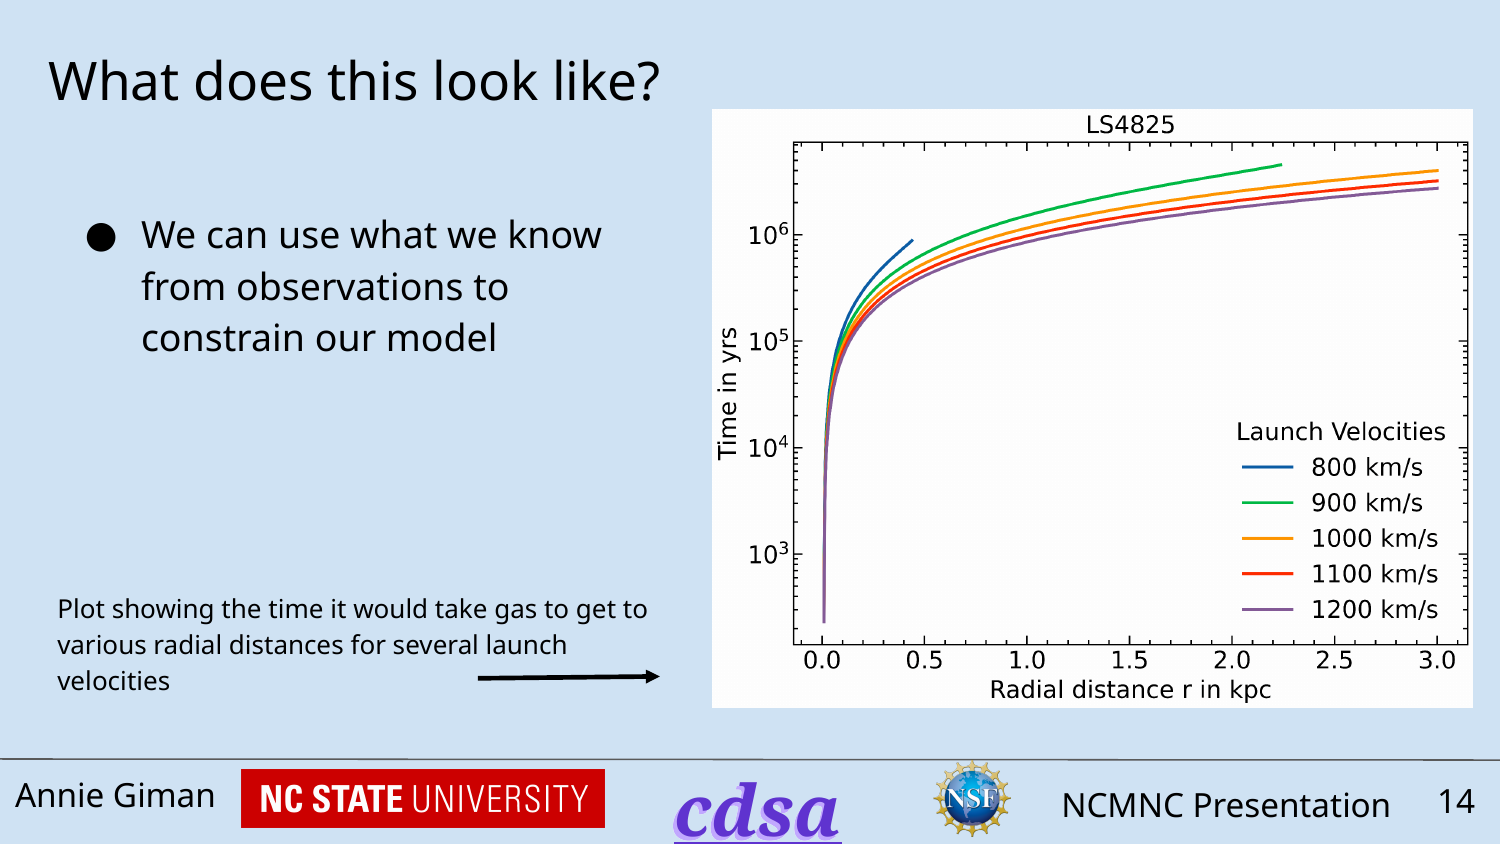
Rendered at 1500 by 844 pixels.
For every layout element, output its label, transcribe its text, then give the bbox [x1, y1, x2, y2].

text_box Plot showing the time it would take gas to get to various radial distances for several launch velocities [42, 573, 680, 711]
picture [932, 758, 1012, 838]
title What does this look like? [33, 32, 1432, 127]
slide_number ‹#› [1380, 770, 1491, 836]
picture [241, 769, 605, 828]
picture [712, 109, 1473, 708]
list We can use what we know from observations to constrain our model [51, 189, 689, 750]
